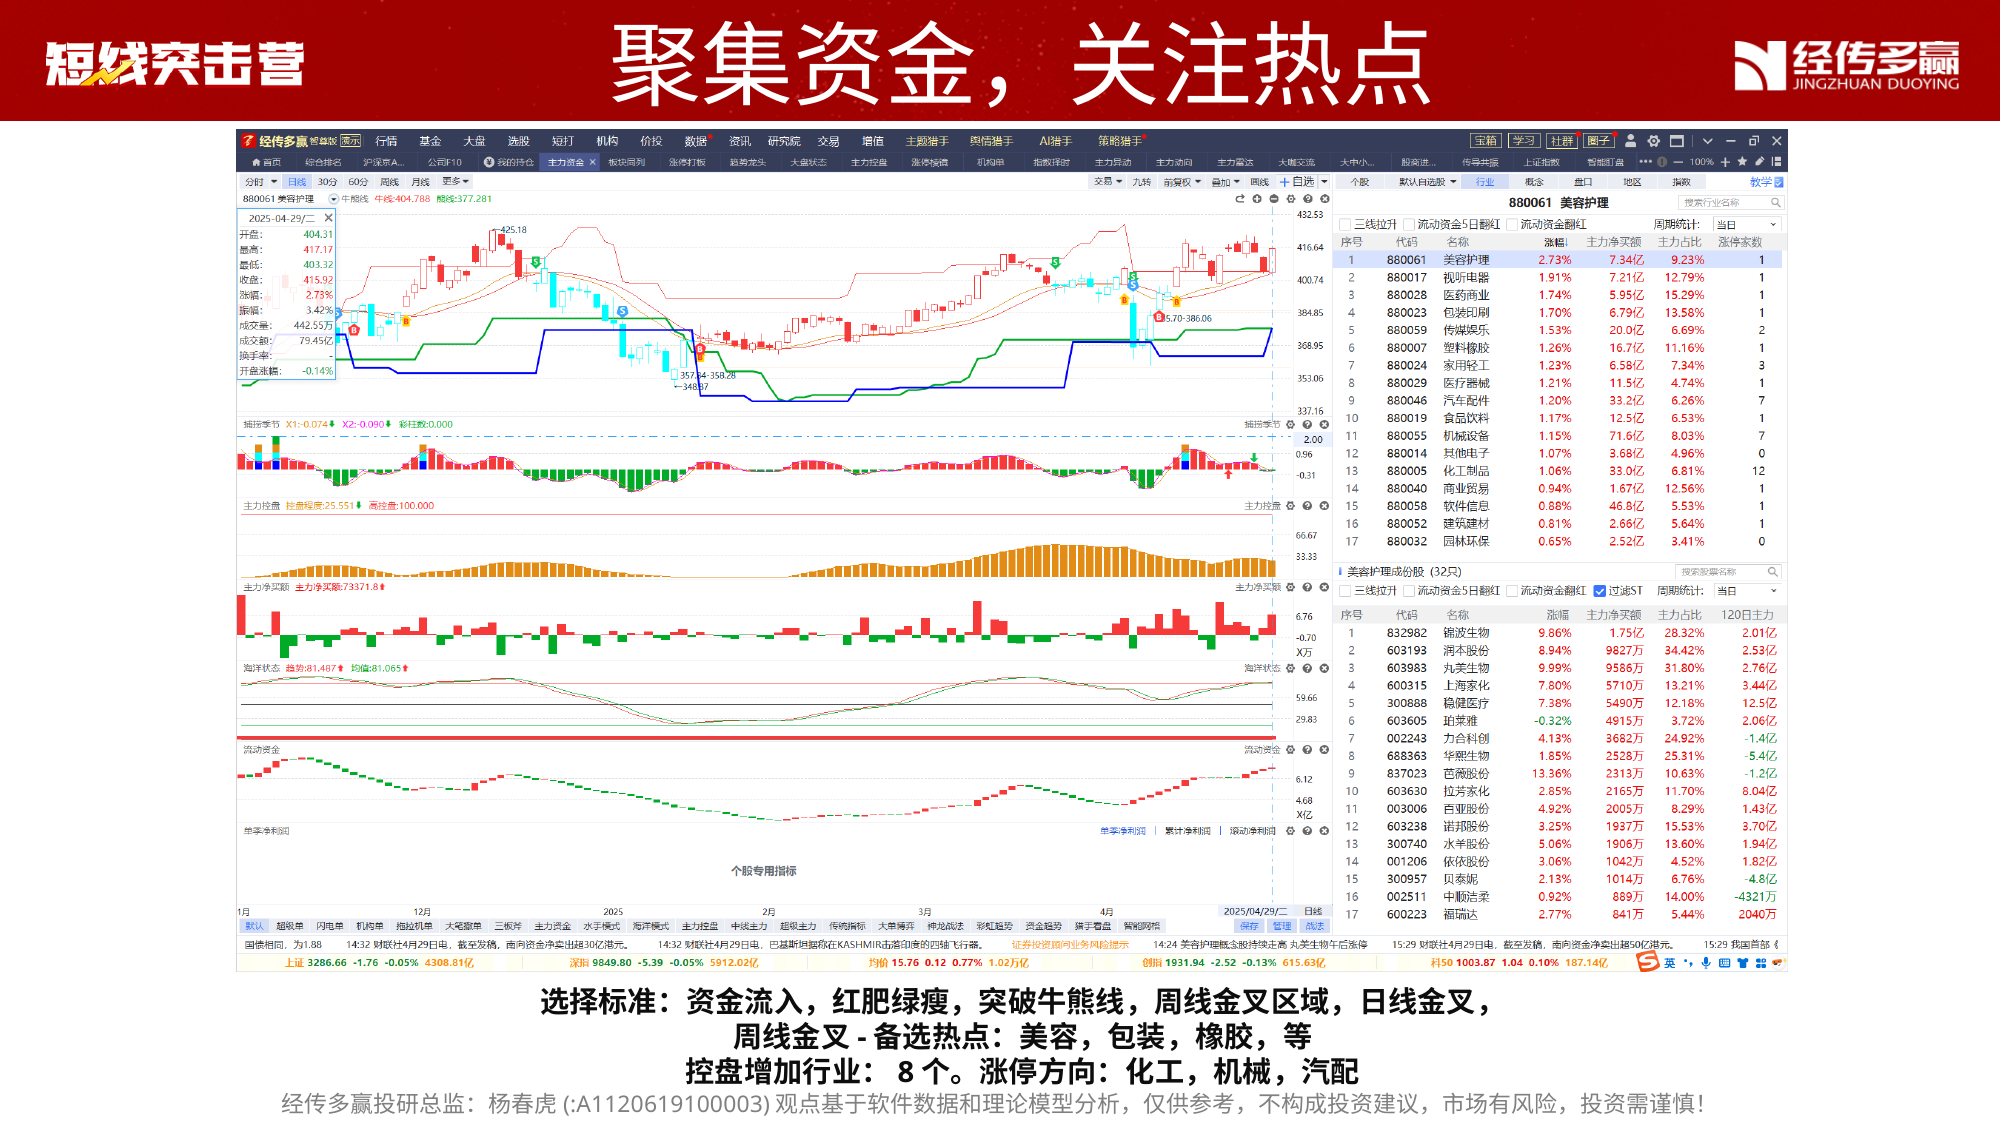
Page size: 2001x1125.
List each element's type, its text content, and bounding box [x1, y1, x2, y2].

picture [1523, 0, 2000, 121]
picture [236, 129, 1788, 972]
text_box 选择标准：资金流入，红肥绿瘦，突破牛熊线，周线金叉区域，日线金叉， 周线金叉-备选热点：美容，包装，橡胶，等 控盘增加行业：8个。涨停方向：化工，机械，汽配 [153, 975, 1893, 1096]
text_box 聚集资金，关注热点 [522, 0, 1523, 125]
picture [0, 0, 522, 121]
